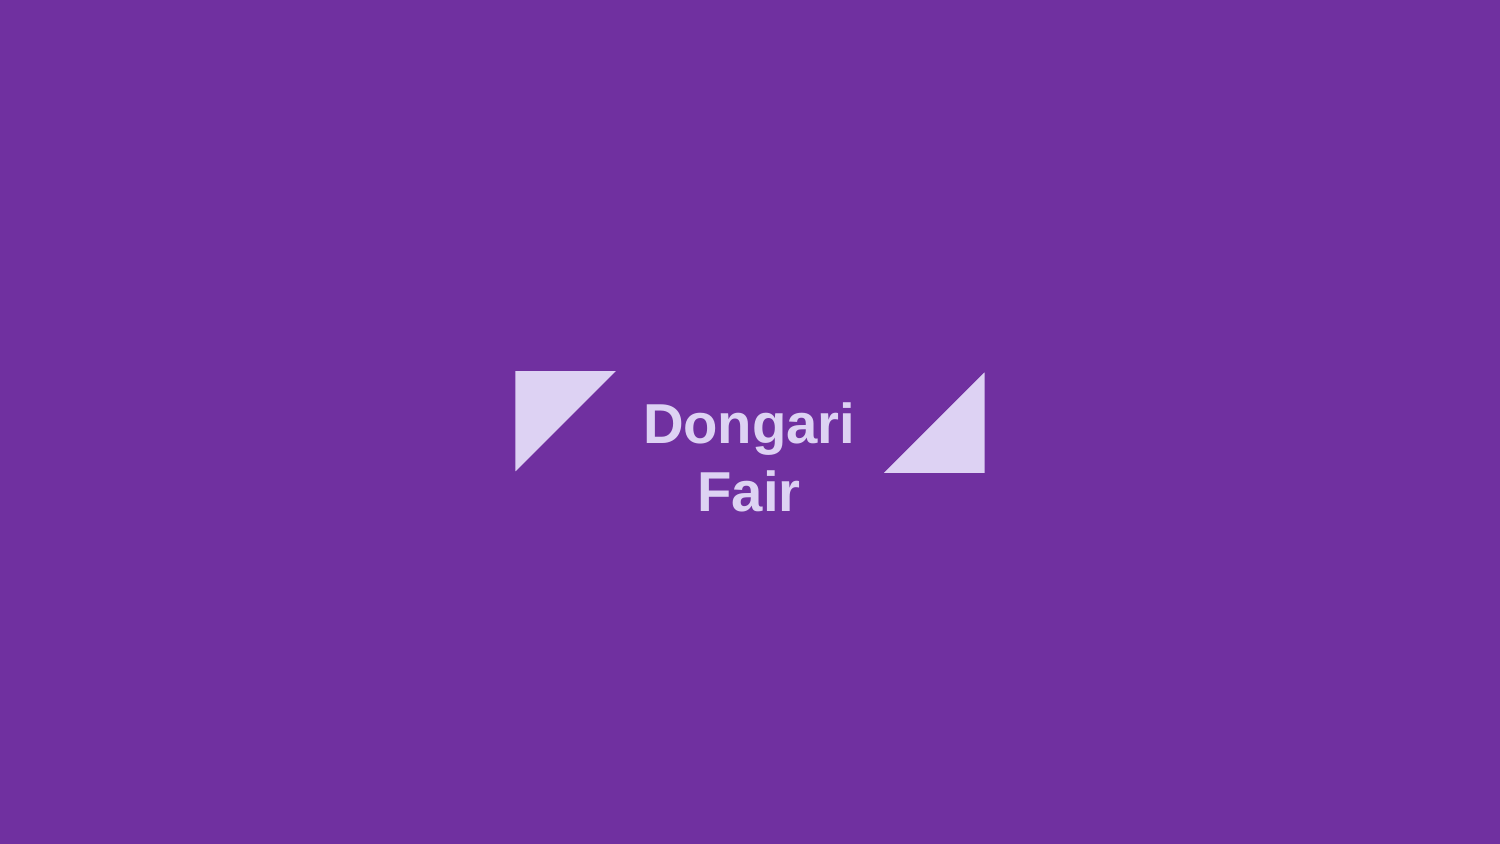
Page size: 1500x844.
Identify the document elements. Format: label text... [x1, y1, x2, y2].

text_box [911, 369, 986, 475]
text_box Dongari Fair [587, 382, 911, 529]
text_box [514, 369, 619, 475]
